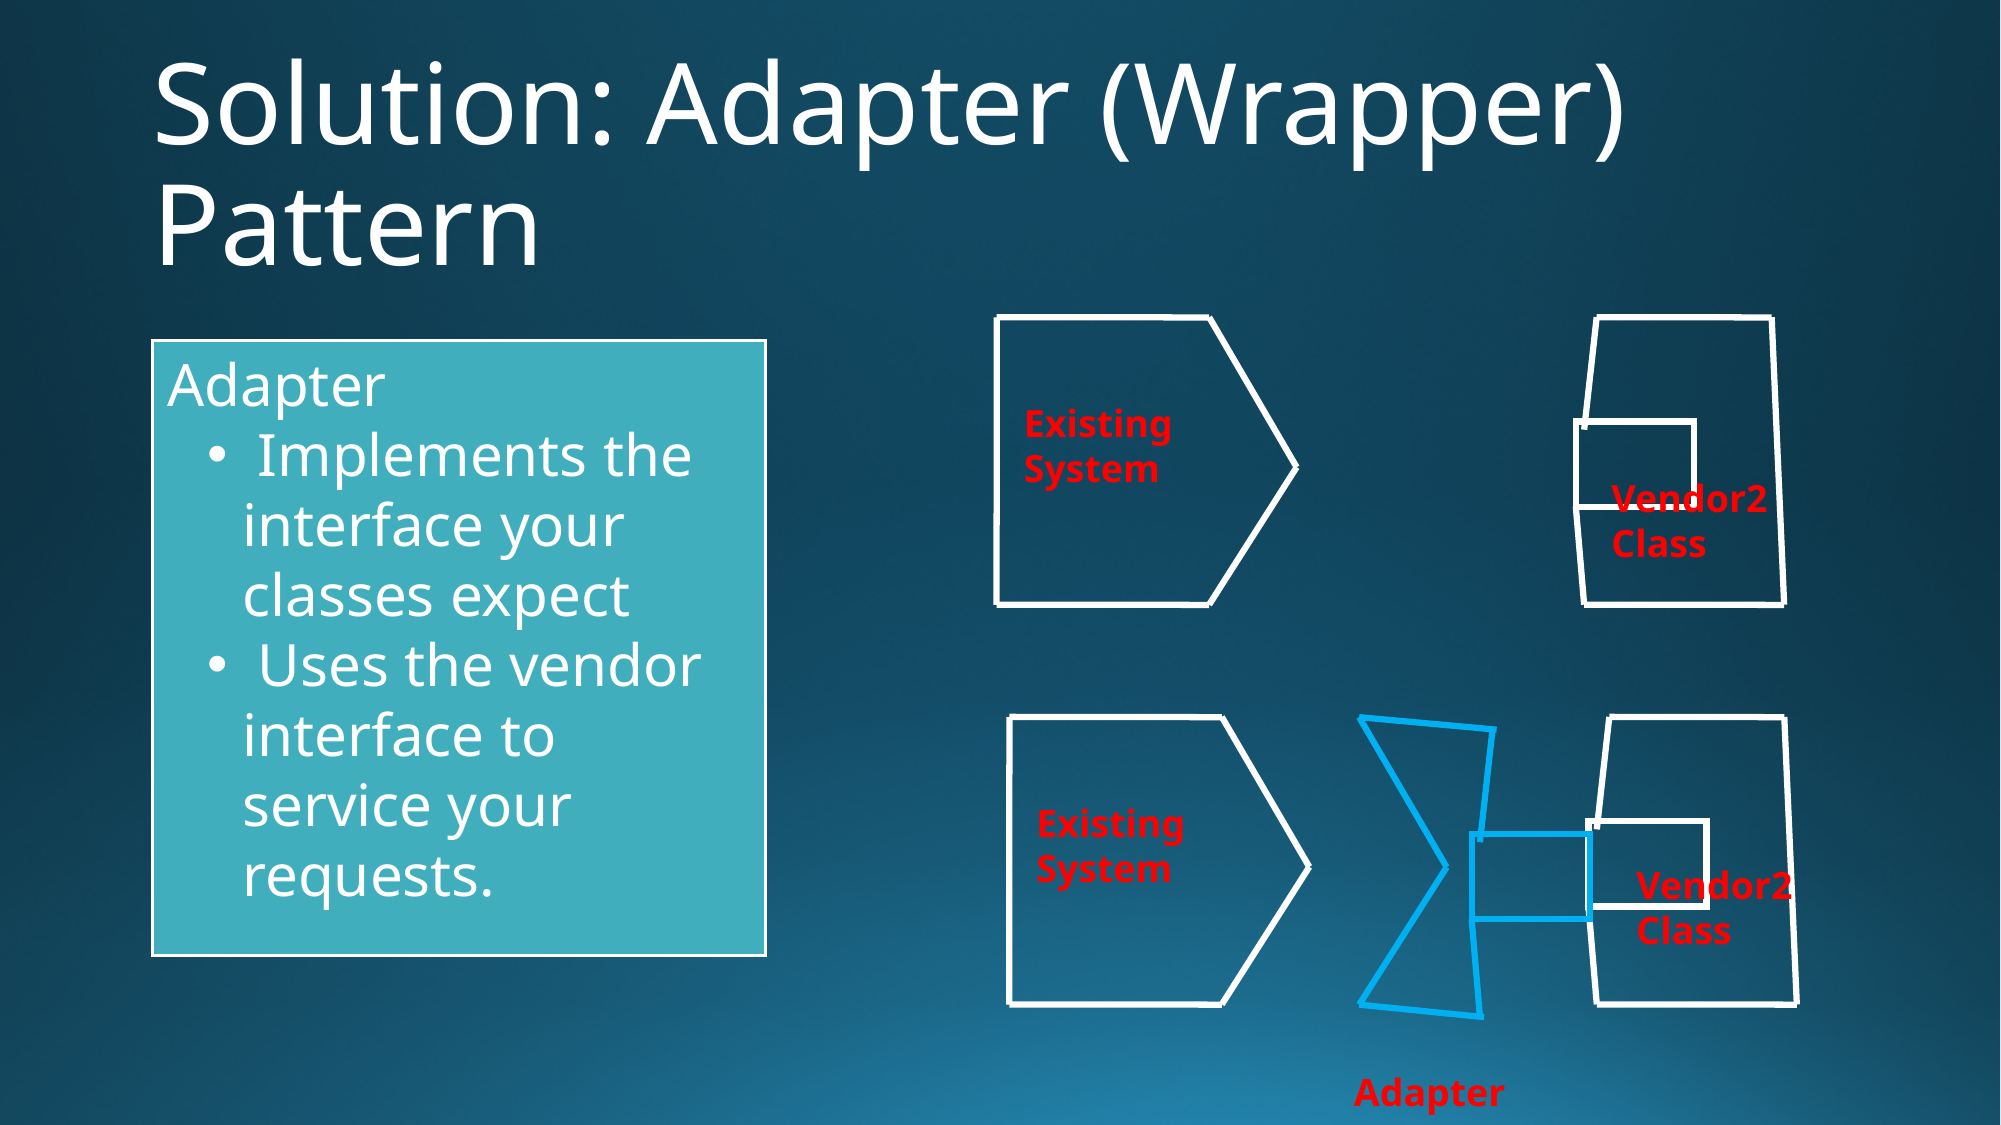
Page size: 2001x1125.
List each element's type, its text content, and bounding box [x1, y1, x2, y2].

picture [0, 0, 2001, 1125]
text_box Vendor2 Class [1596, 467, 1797, 573]
text_box Vendor2 Class [1621, 854, 1822, 960]
text_box Adapter Implements the interface your classes expect Uses the vendor interface to service your requests. [152, 340, 766, 956]
text_box [1588, 821, 1707, 907]
text_box Existing System [1009, 392, 1272, 498]
title Solution: Adapter (Wrapper) Pattern [137, 59, 1863, 278]
text_box [1471, 833, 1590, 920]
text_box [1575, 421, 1694, 507]
text_box Adapter [1338, 1061, 1539, 1121]
text_box Existing System [1021, 792, 1260, 897]
